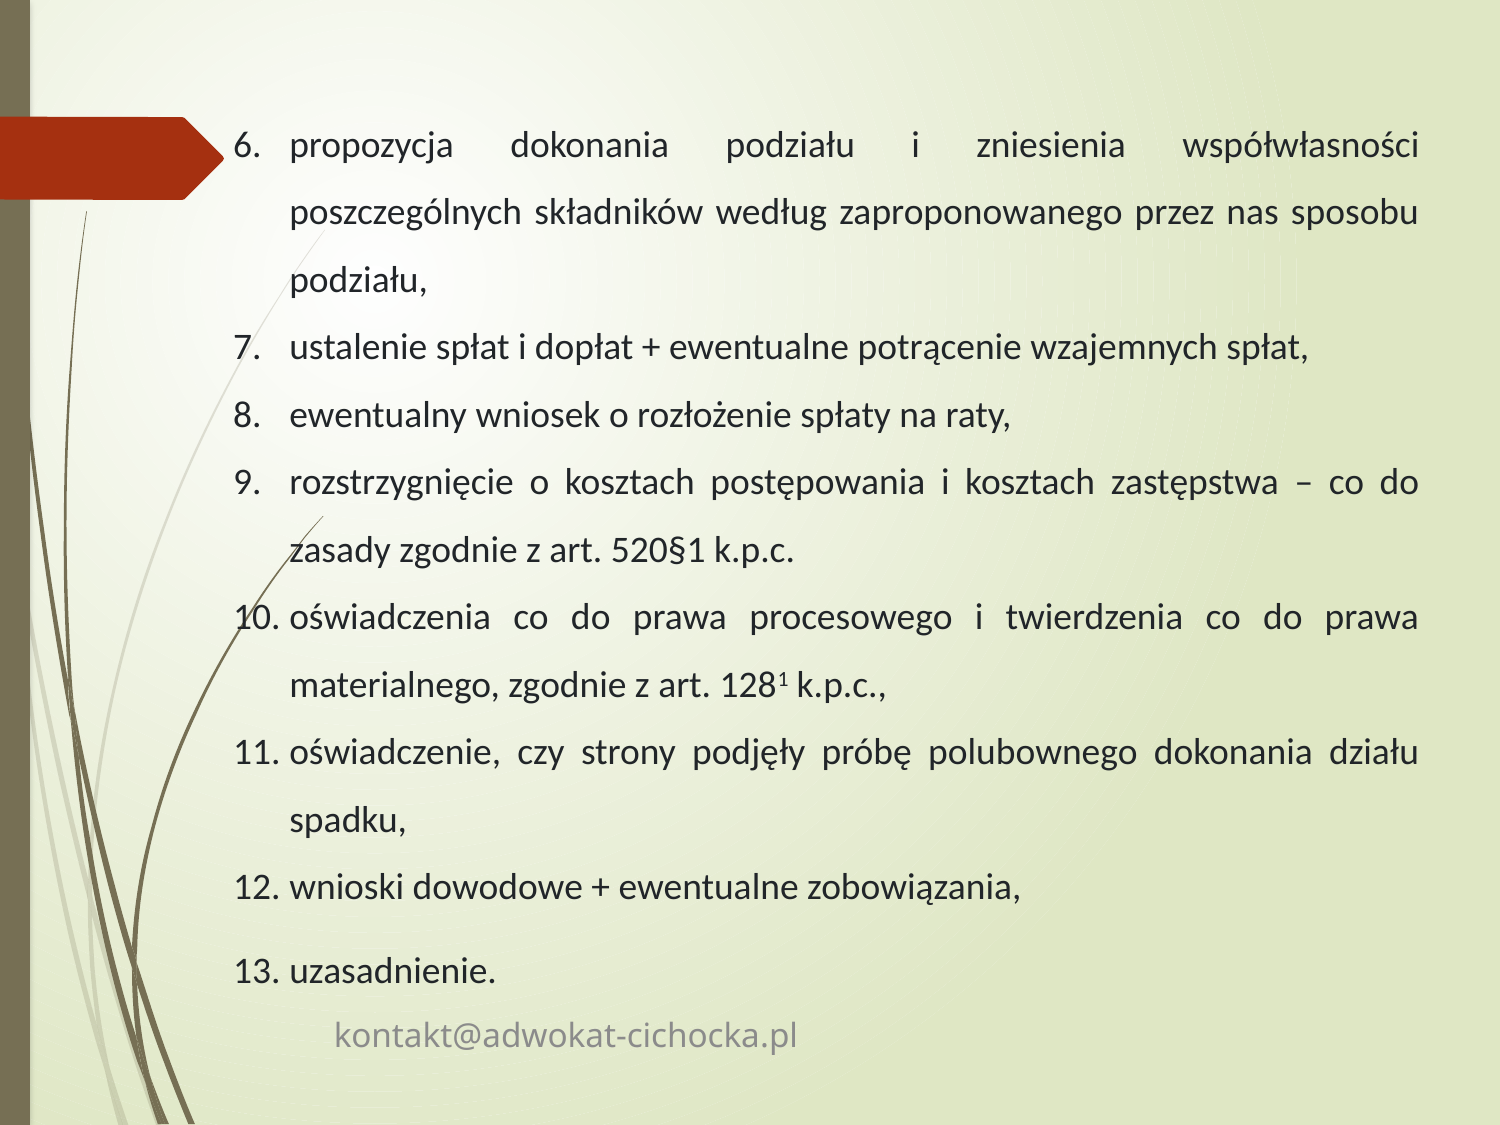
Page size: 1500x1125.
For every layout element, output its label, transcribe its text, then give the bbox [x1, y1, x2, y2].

text_box propozycja dokonania podziału i zniesienia współwłasności poszczególnych składników według zaproponowanego przez nas sposobu podziału, ustalenie spłat i dopłat + ewentualne potrącenie wzajemnych spłat, ewentualny wniosek o rozłożenie spłaty na raty, rozstrzygnięcie o kosztach postępowania i kosztach zastępstwa – co do zasady zgodnie z art. 520§1 k.p.c. oświadczenia co do prawa procesowego i twierdzenia co do prawa materialnego, zgodnie z art. 1281 k.p.c., oświadczenie, czy strony podjęły próbę polubownego dokonania działu spadku, wnioski dowodowe + ewentualne zobowiązania, uzasadnienie. [218, 90, 1435, 999]
footer kontakt@adwokat-cichocka.pl [318, 1006, 1257, 1067]
